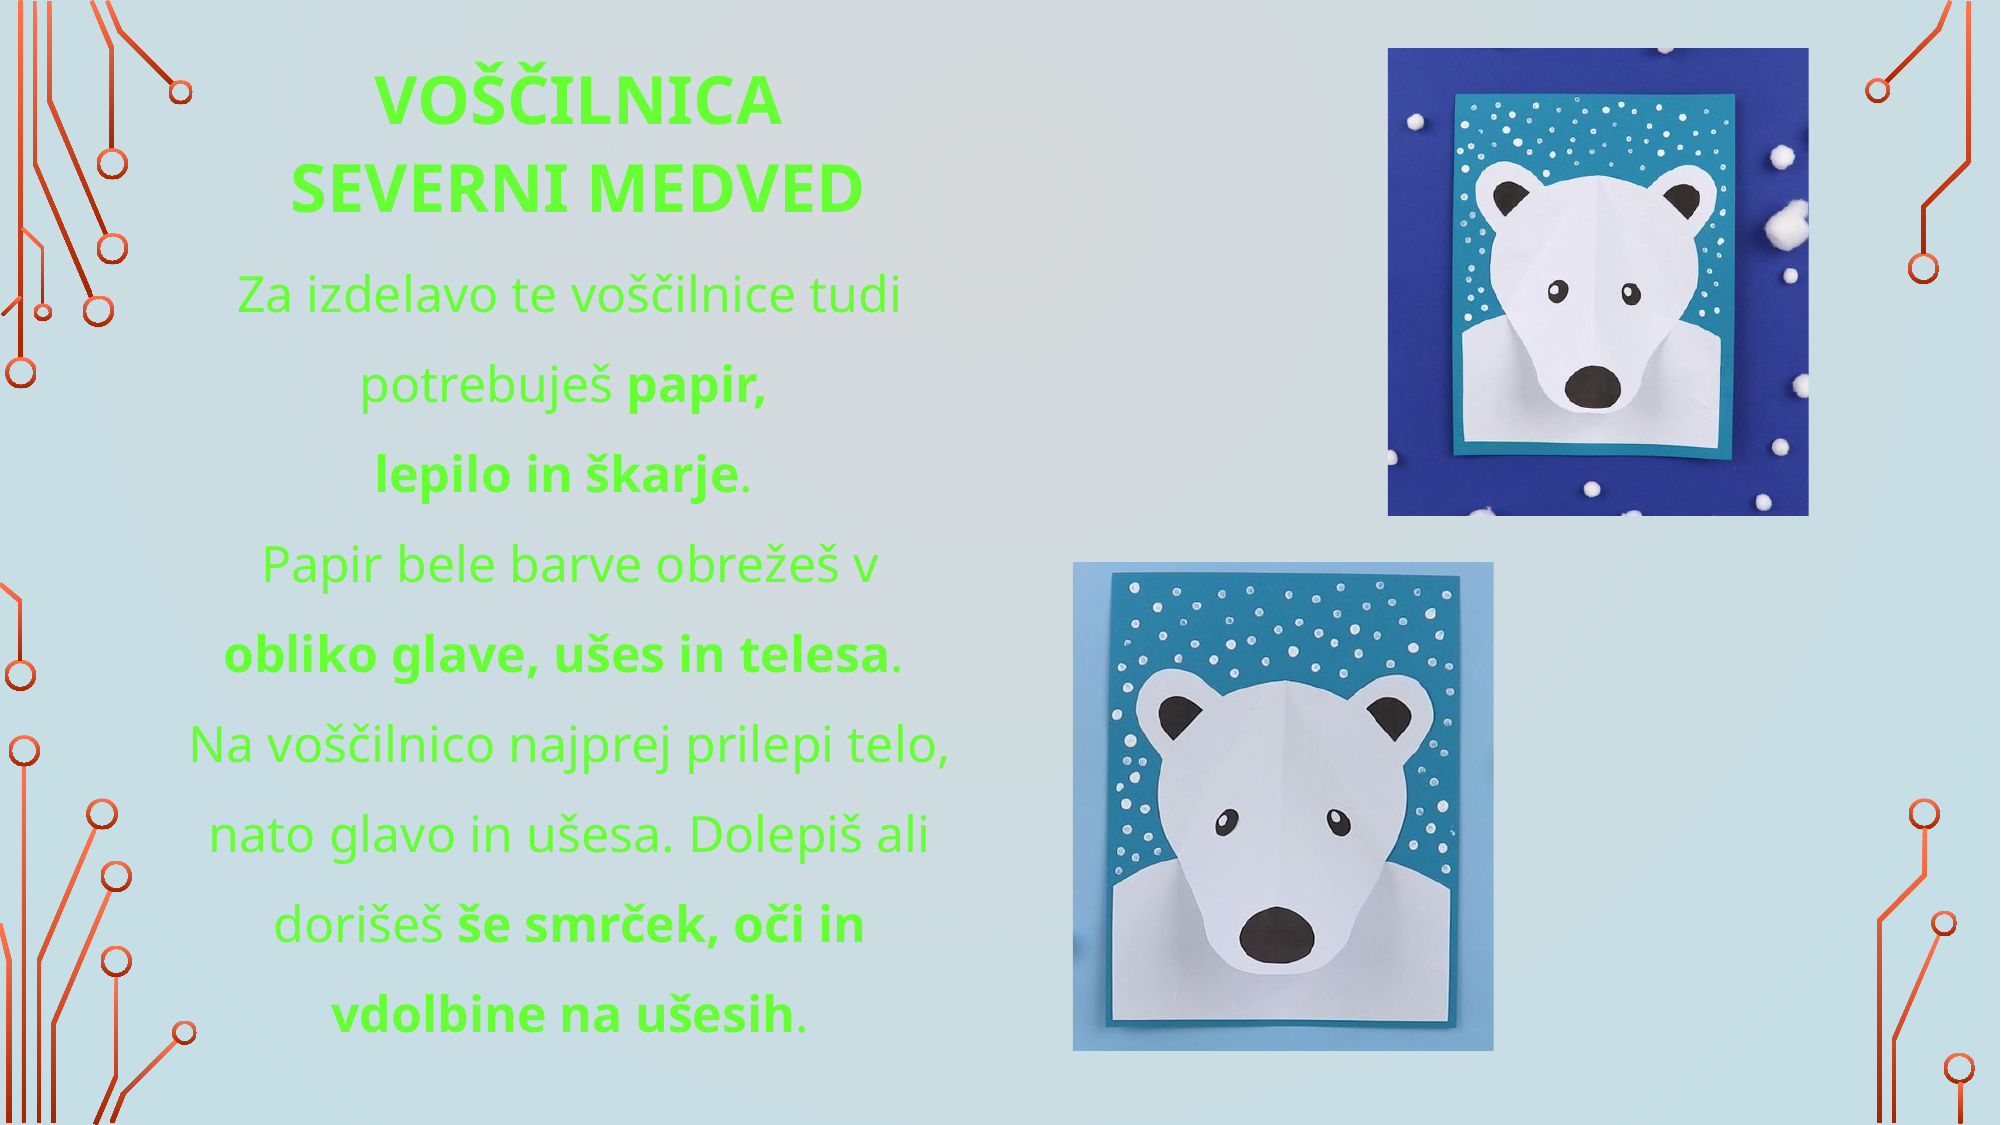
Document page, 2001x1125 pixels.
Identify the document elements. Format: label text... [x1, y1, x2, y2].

picture [1387, 47, 1809, 516]
text_box VOŠČILNICA SEVERNI MEDVED [169, 42, 988, 282]
text_box Za izdelavo te voščilnice tudi potrebuješ papir, lepilo in škarje. Papir bele barve obrežeš v obliko glave, ušes in telesa. Na voščilnico najprej prilepi telo, nato glavo in ušesa. Dolepiš ali dorišeš še smrček, oči in vdolbine na ušesih. [169, 224, 971, 1050]
picture [1072, 562, 1494, 1051]
